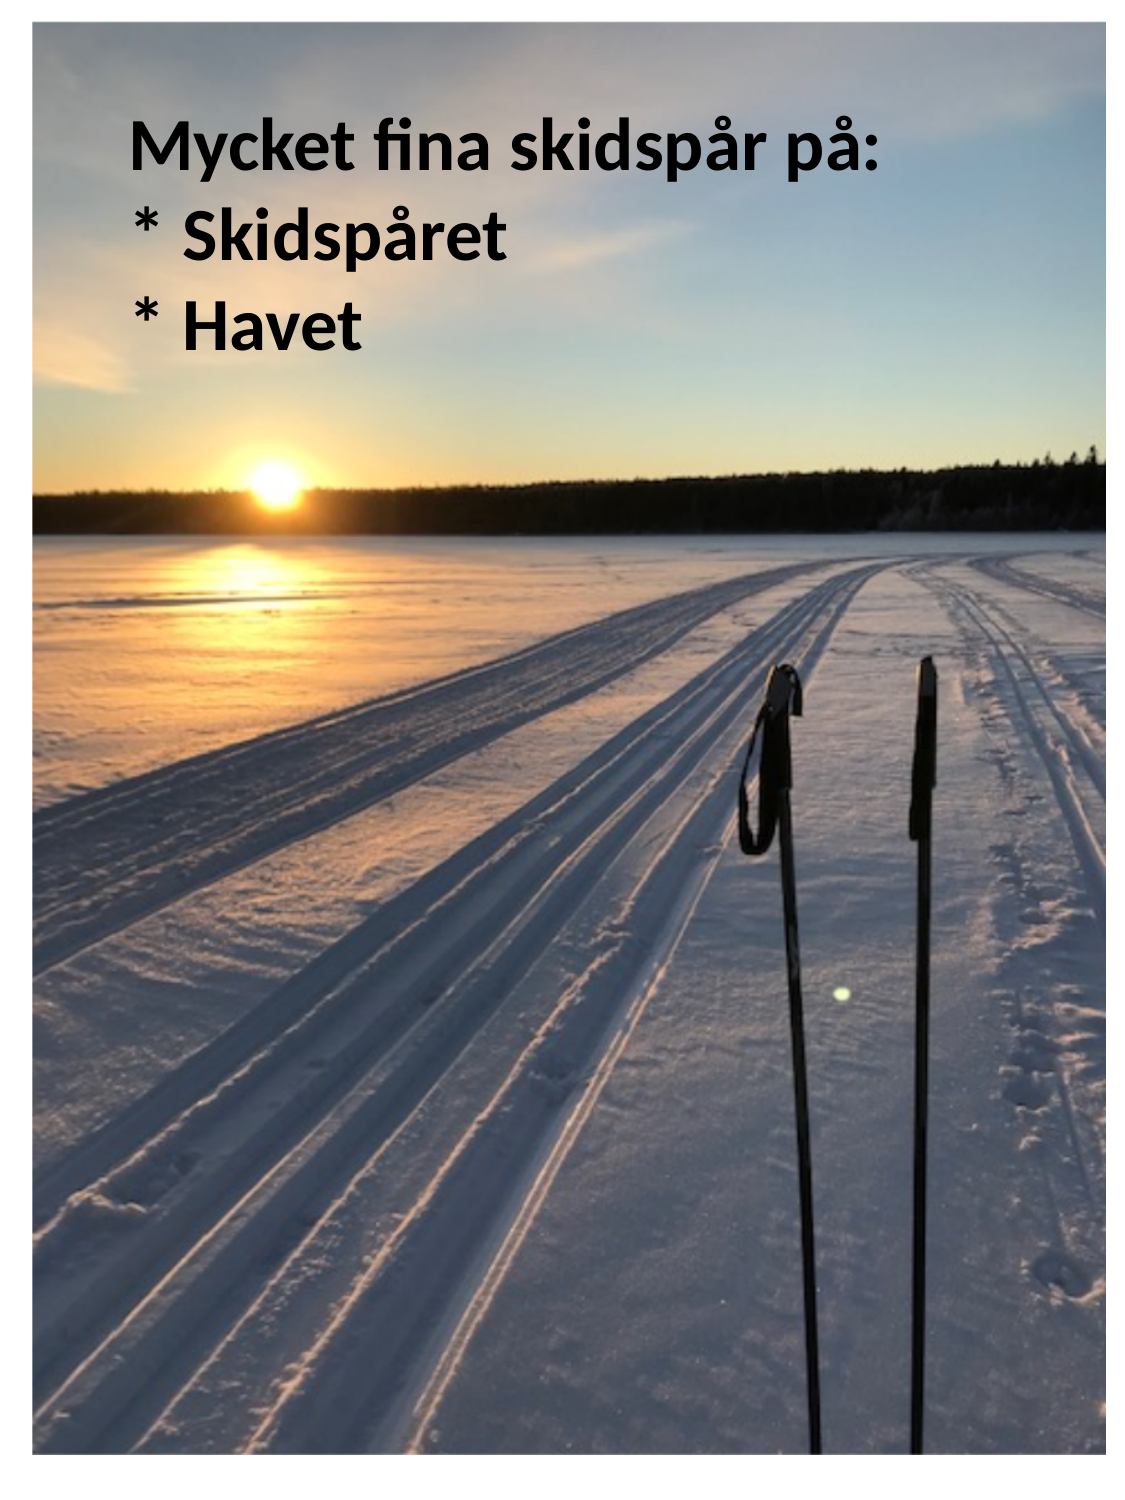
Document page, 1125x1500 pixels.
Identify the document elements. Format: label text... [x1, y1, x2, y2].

text_box Mycket fina skidspår på: * Skidspåret * Havet [113, 88, 1083, 198]
picture [0, 23, 1125, 1453]
